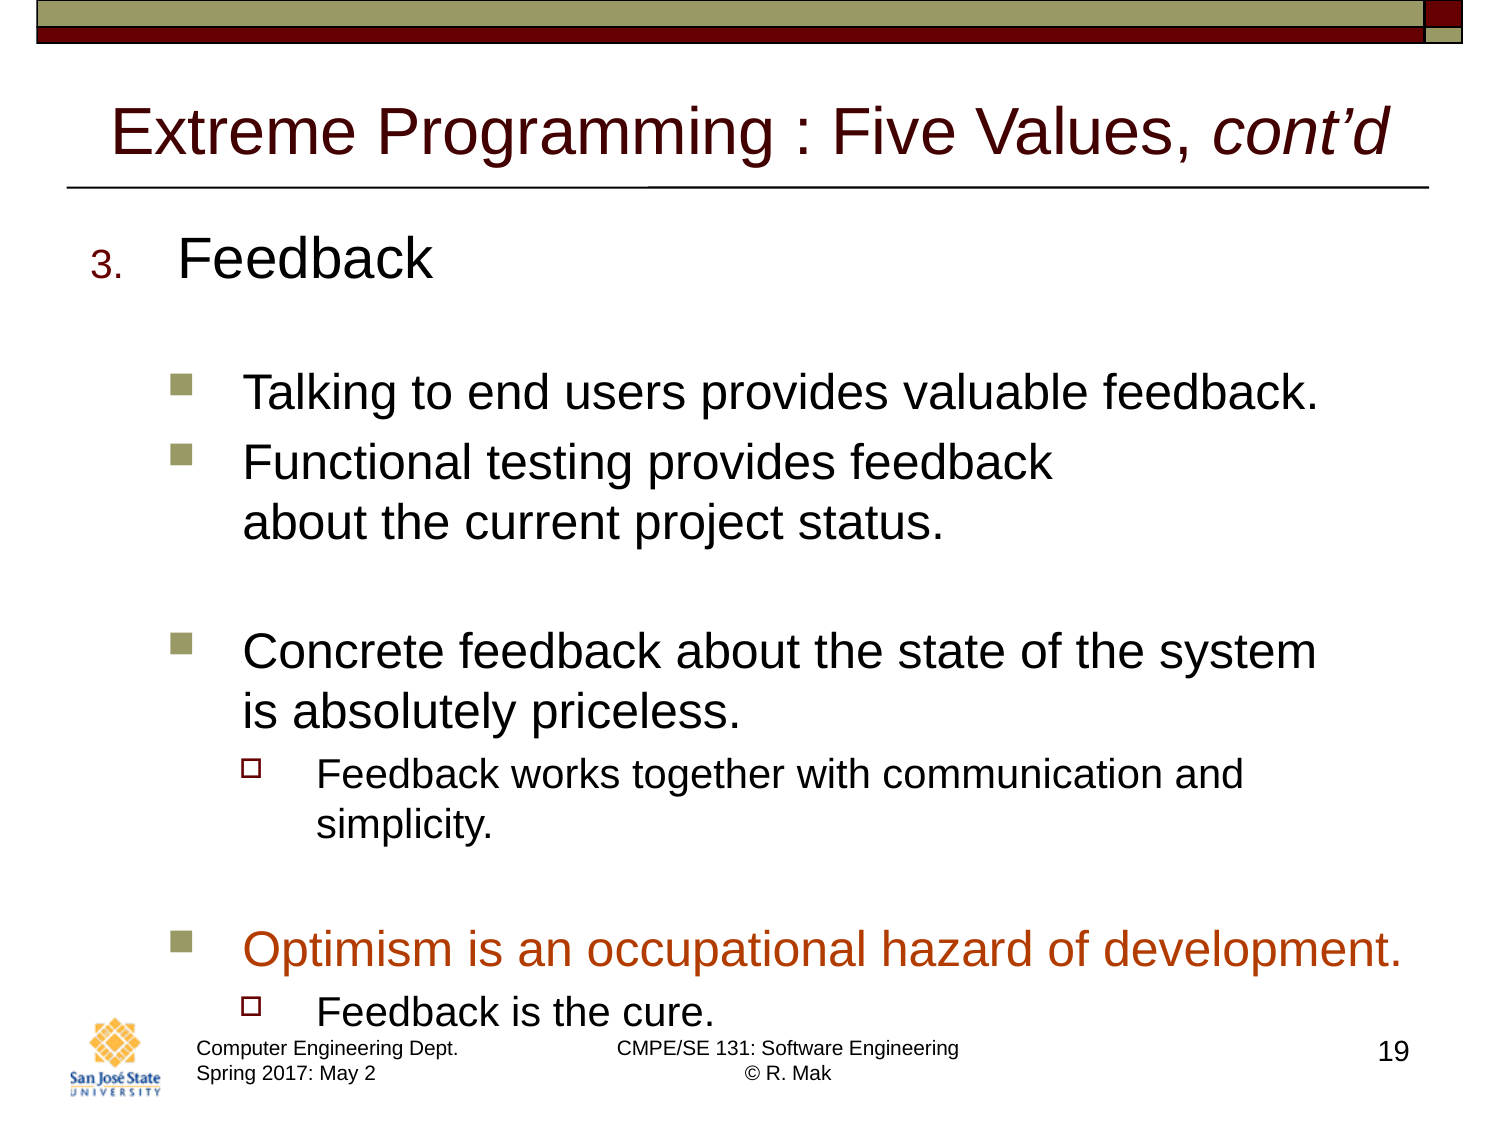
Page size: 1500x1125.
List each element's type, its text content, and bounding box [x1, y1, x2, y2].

picture [60, 1012, 166, 1112]
title Extreme Programming : Five Values, cont’d [75, 67, 1425, 175]
list Feedback Talking to end users provides valuable feedback. Functional testing provides feedback about the current project status. Concrete feedback about the state of the system is absolutely priceless. Feedback works together with communication and simplicity. Optimism is an occupational hazard of development. Feedback is the cure. [75, 212, 1425, 1006]
slide_number 19 [1112, 1025, 1425, 1100]
